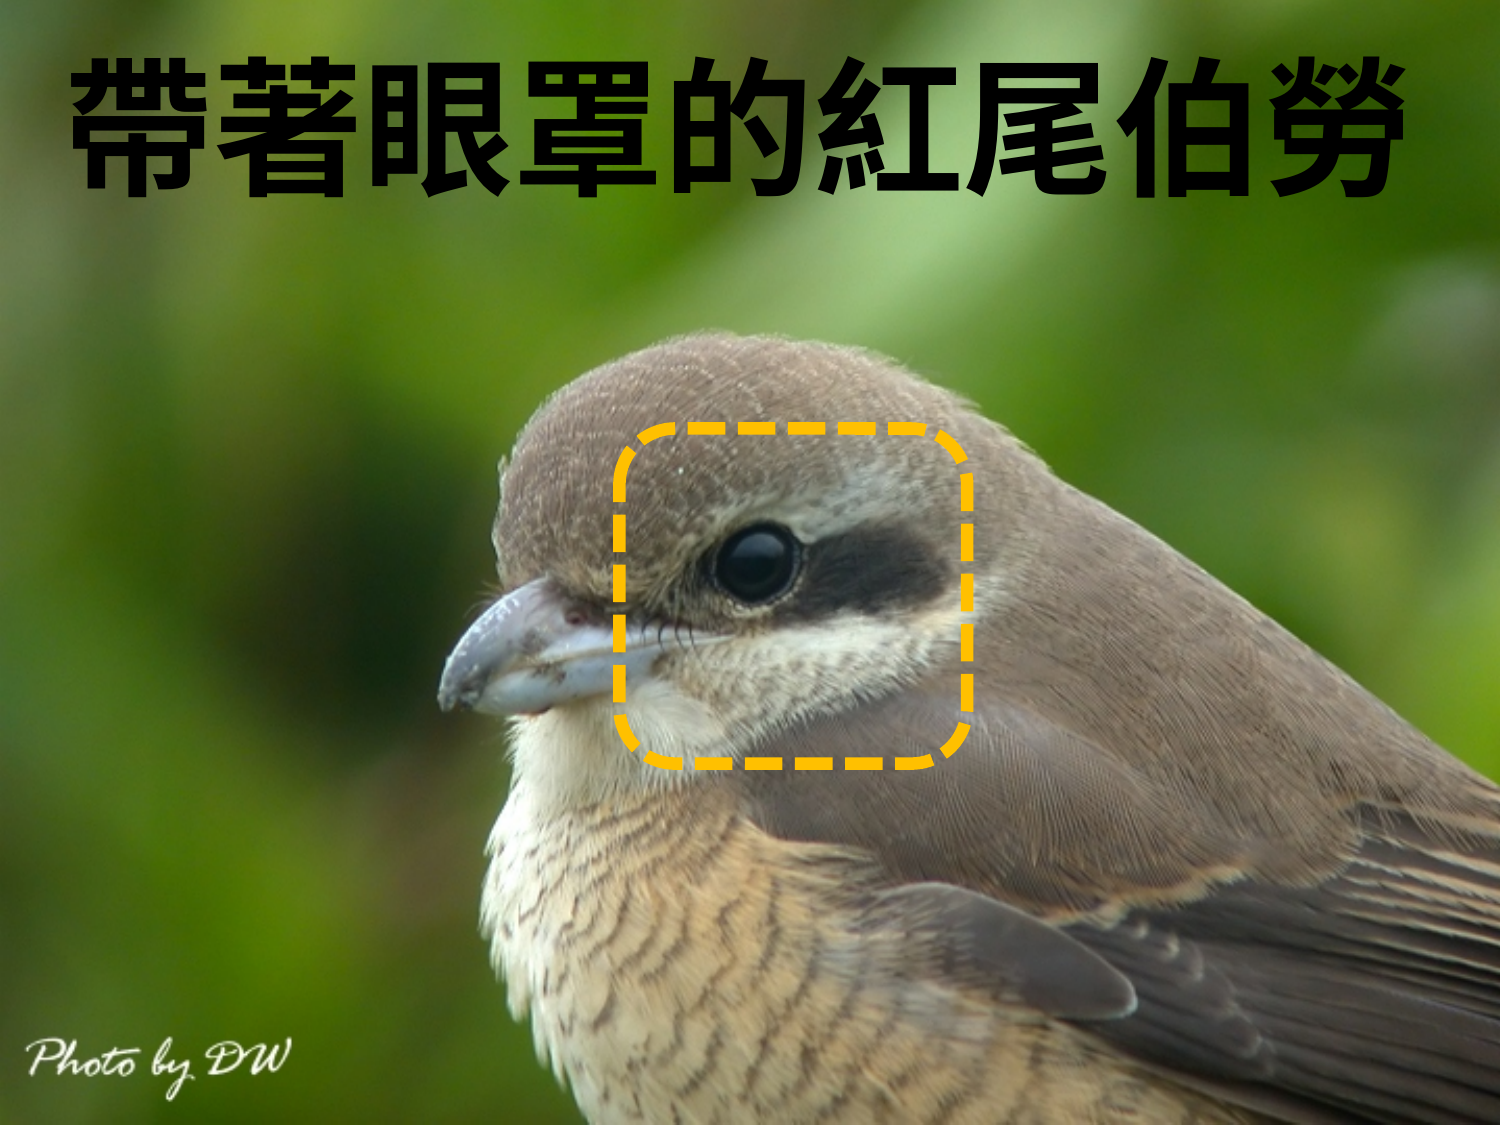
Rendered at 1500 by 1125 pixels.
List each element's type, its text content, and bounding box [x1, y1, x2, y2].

picture [0, 0, 1500, 1125]
text_box [617, 426, 970, 766]
title 帶著眼罩的紅尾伯勞 [17, 30, 1461, 219]
